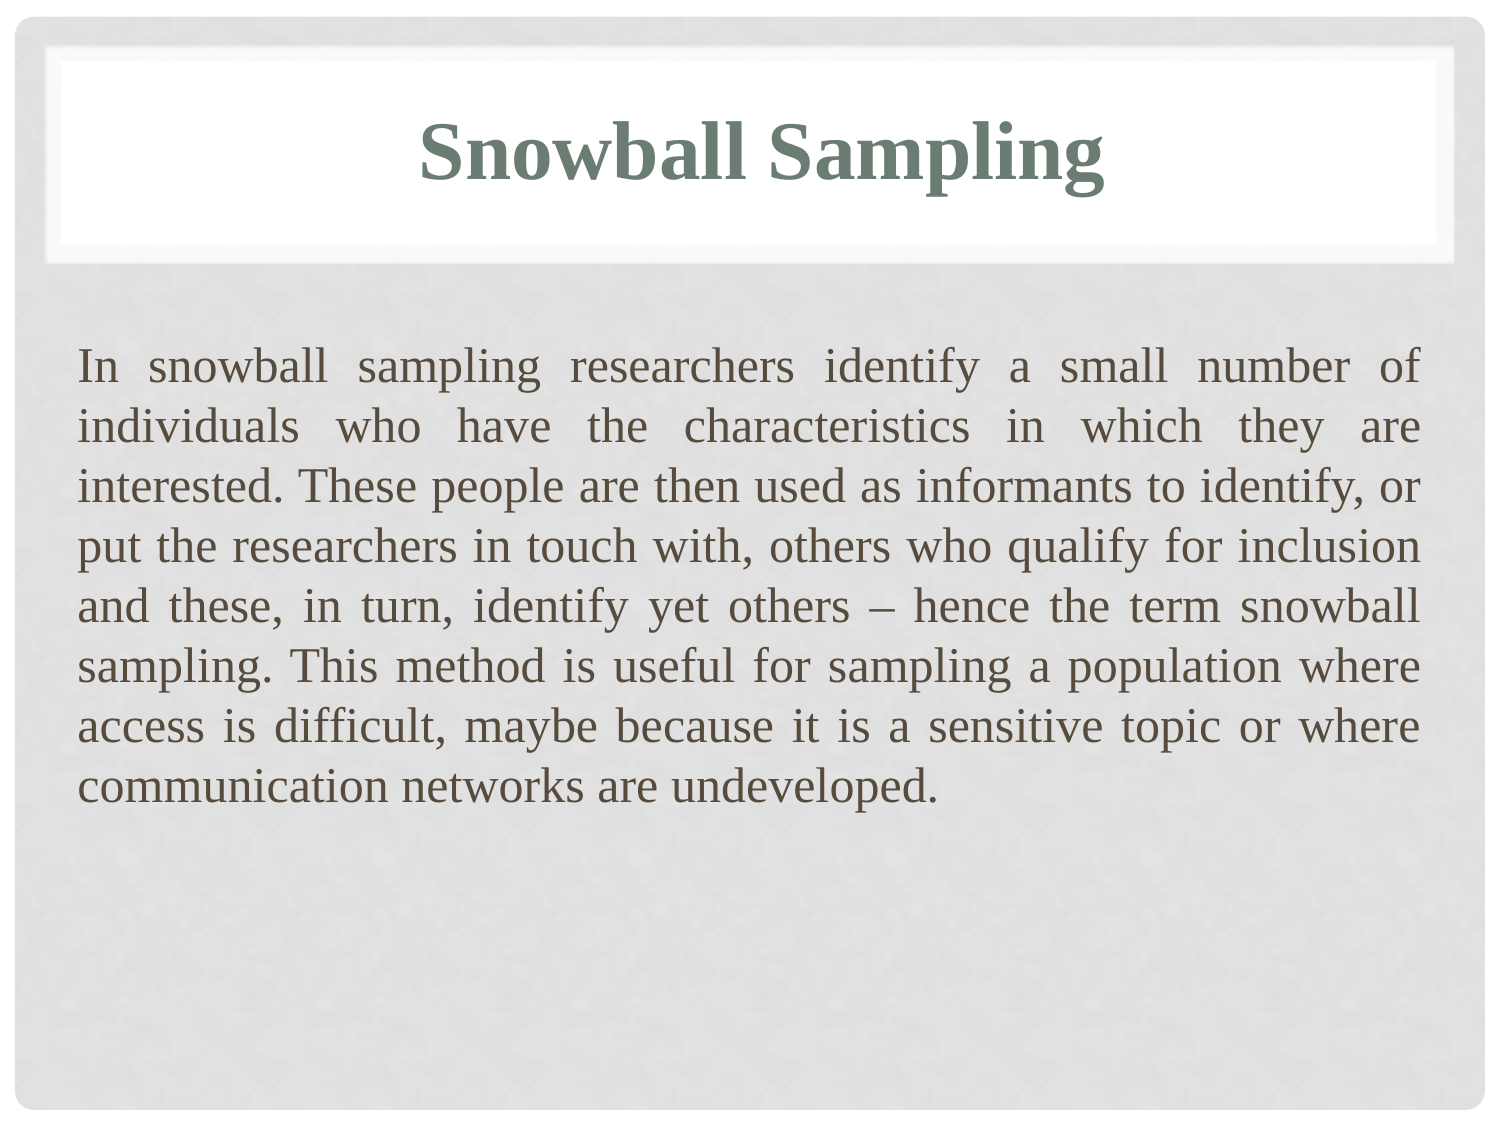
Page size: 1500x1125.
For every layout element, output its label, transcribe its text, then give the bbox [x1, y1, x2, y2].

list In snowball sampling researchers identify a small number of individuals who have the characteristics in which they are interested. These people are then used as informants to identify, or put the researchers in touch with, others who qualify for inclusion and these, in turn, identify yet others – hence the term snowball sampling. This method is useful for sampling a population where access is difficult, maybe because it is a sensitive topic or where communication networks are undeveloped. [62, 324, 1438, 888]
title Snowball Sampling [87, 75, 1438, 218]
